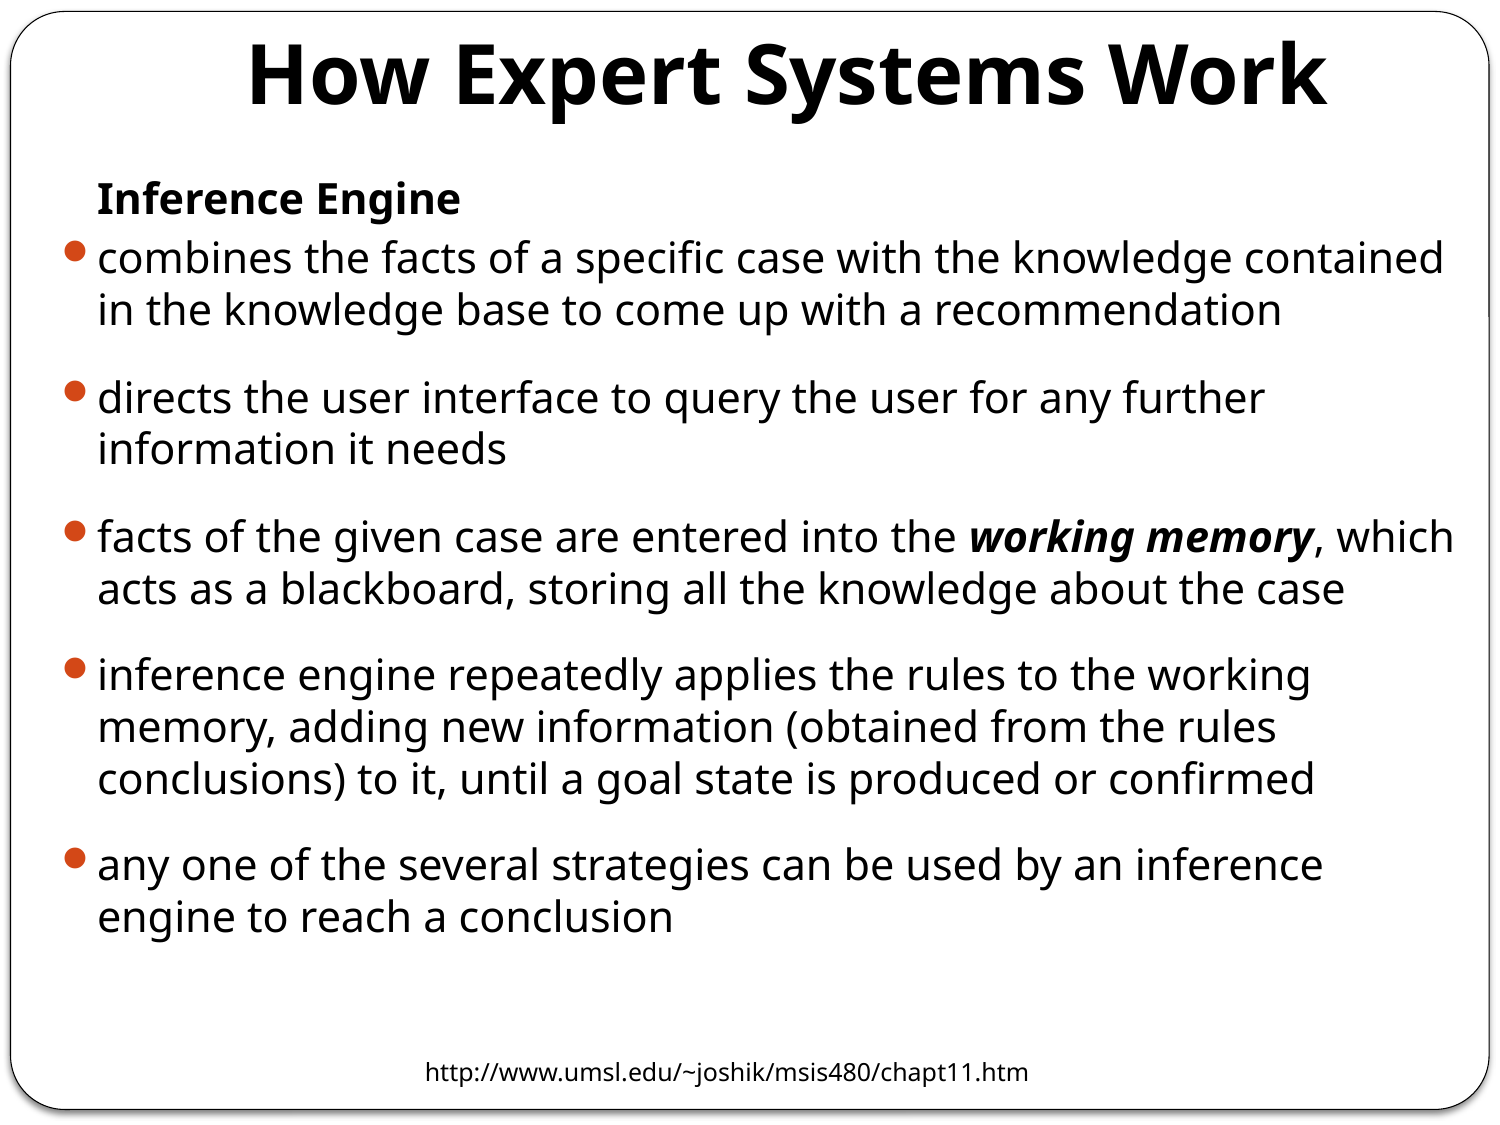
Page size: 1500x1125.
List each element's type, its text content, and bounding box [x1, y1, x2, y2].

title How Expert Systems Work [75, 46, 1500, 136]
list Inference Engine combines the facts of a specific case with the knowledge contained in the knowledge base to come up with a recommendation directs the user interface to query the user for any further information it needs facts of the given case are entered into the working memory, which acts as a blackboard, storing all the knowledge about the case inference engine repeatedly applies the rules to the working memory, adding new information (obtained from the rules conclusions) to it, until a goal state is produced or confirmed any one of the several strategies can be used by an inference engine to reach a conclusion [46, 164, 1472, 1021]
text_box http://www.umsl.edu/~joshik/msis480/chapt11.htm [410, 1019, 1161, 1095]
